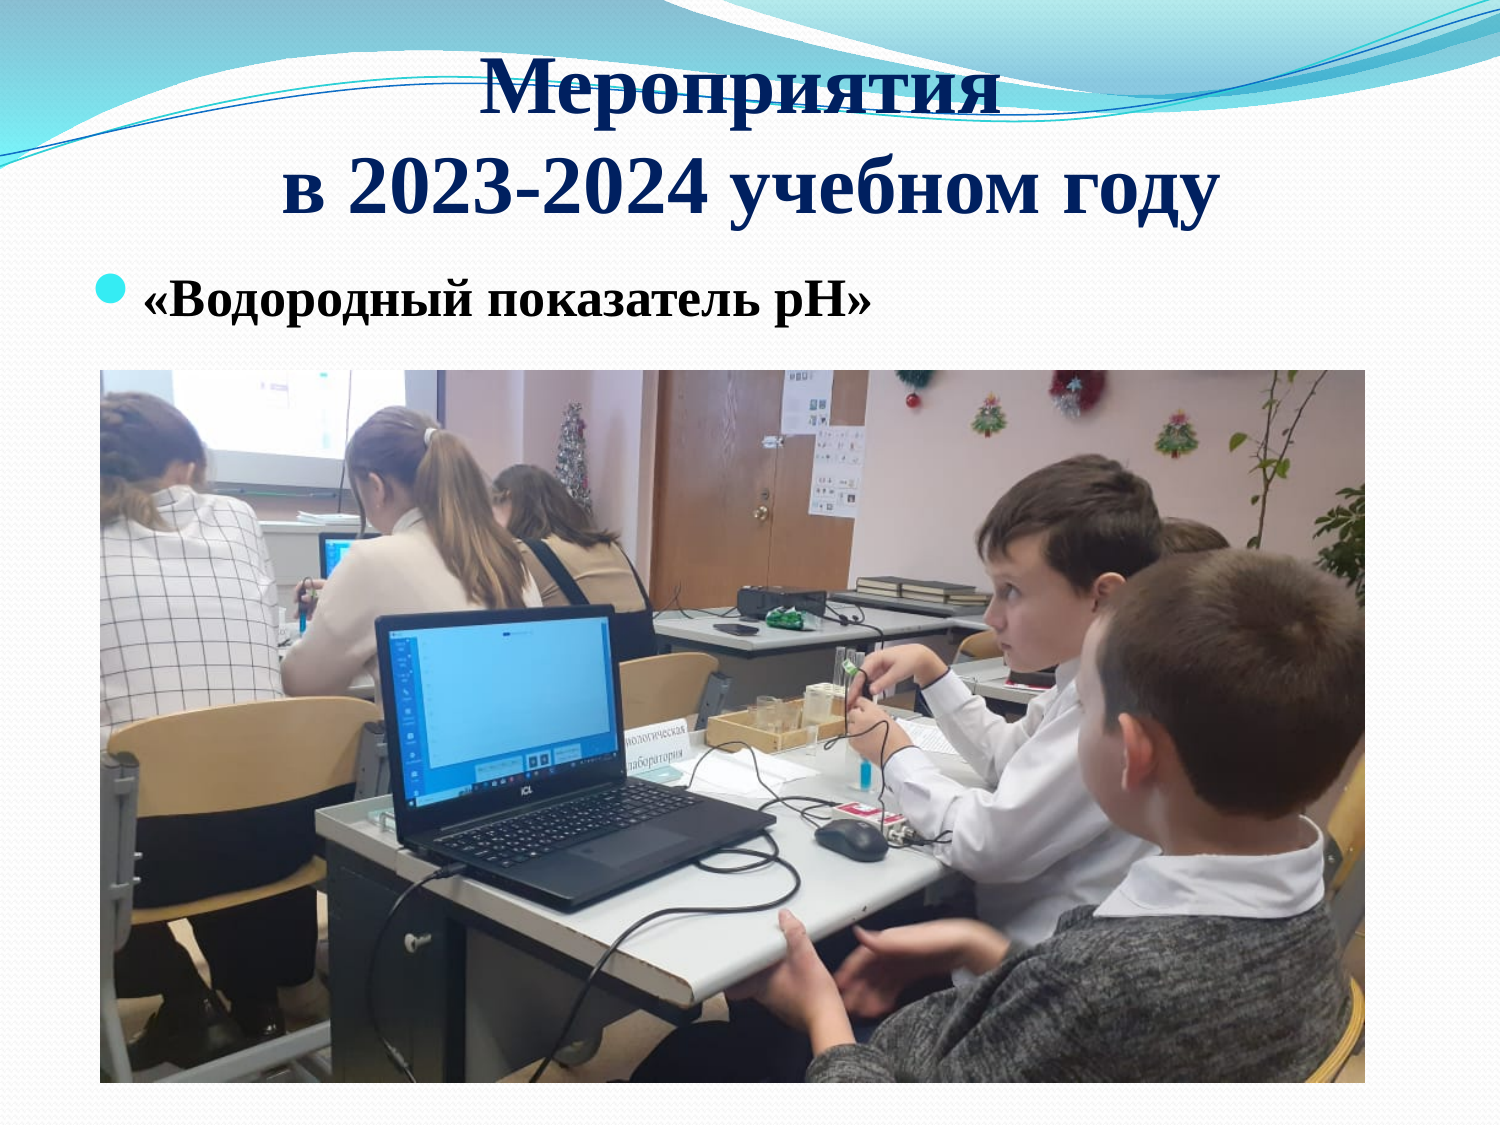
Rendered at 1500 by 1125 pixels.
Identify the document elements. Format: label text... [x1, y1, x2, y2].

title Мероприятия в 2023-2024 учебном году [76, 42, 1427, 231]
list «Водородный показатель рН» [76, 255, 1427, 976]
picture [100, 370, 1365, 1083]
